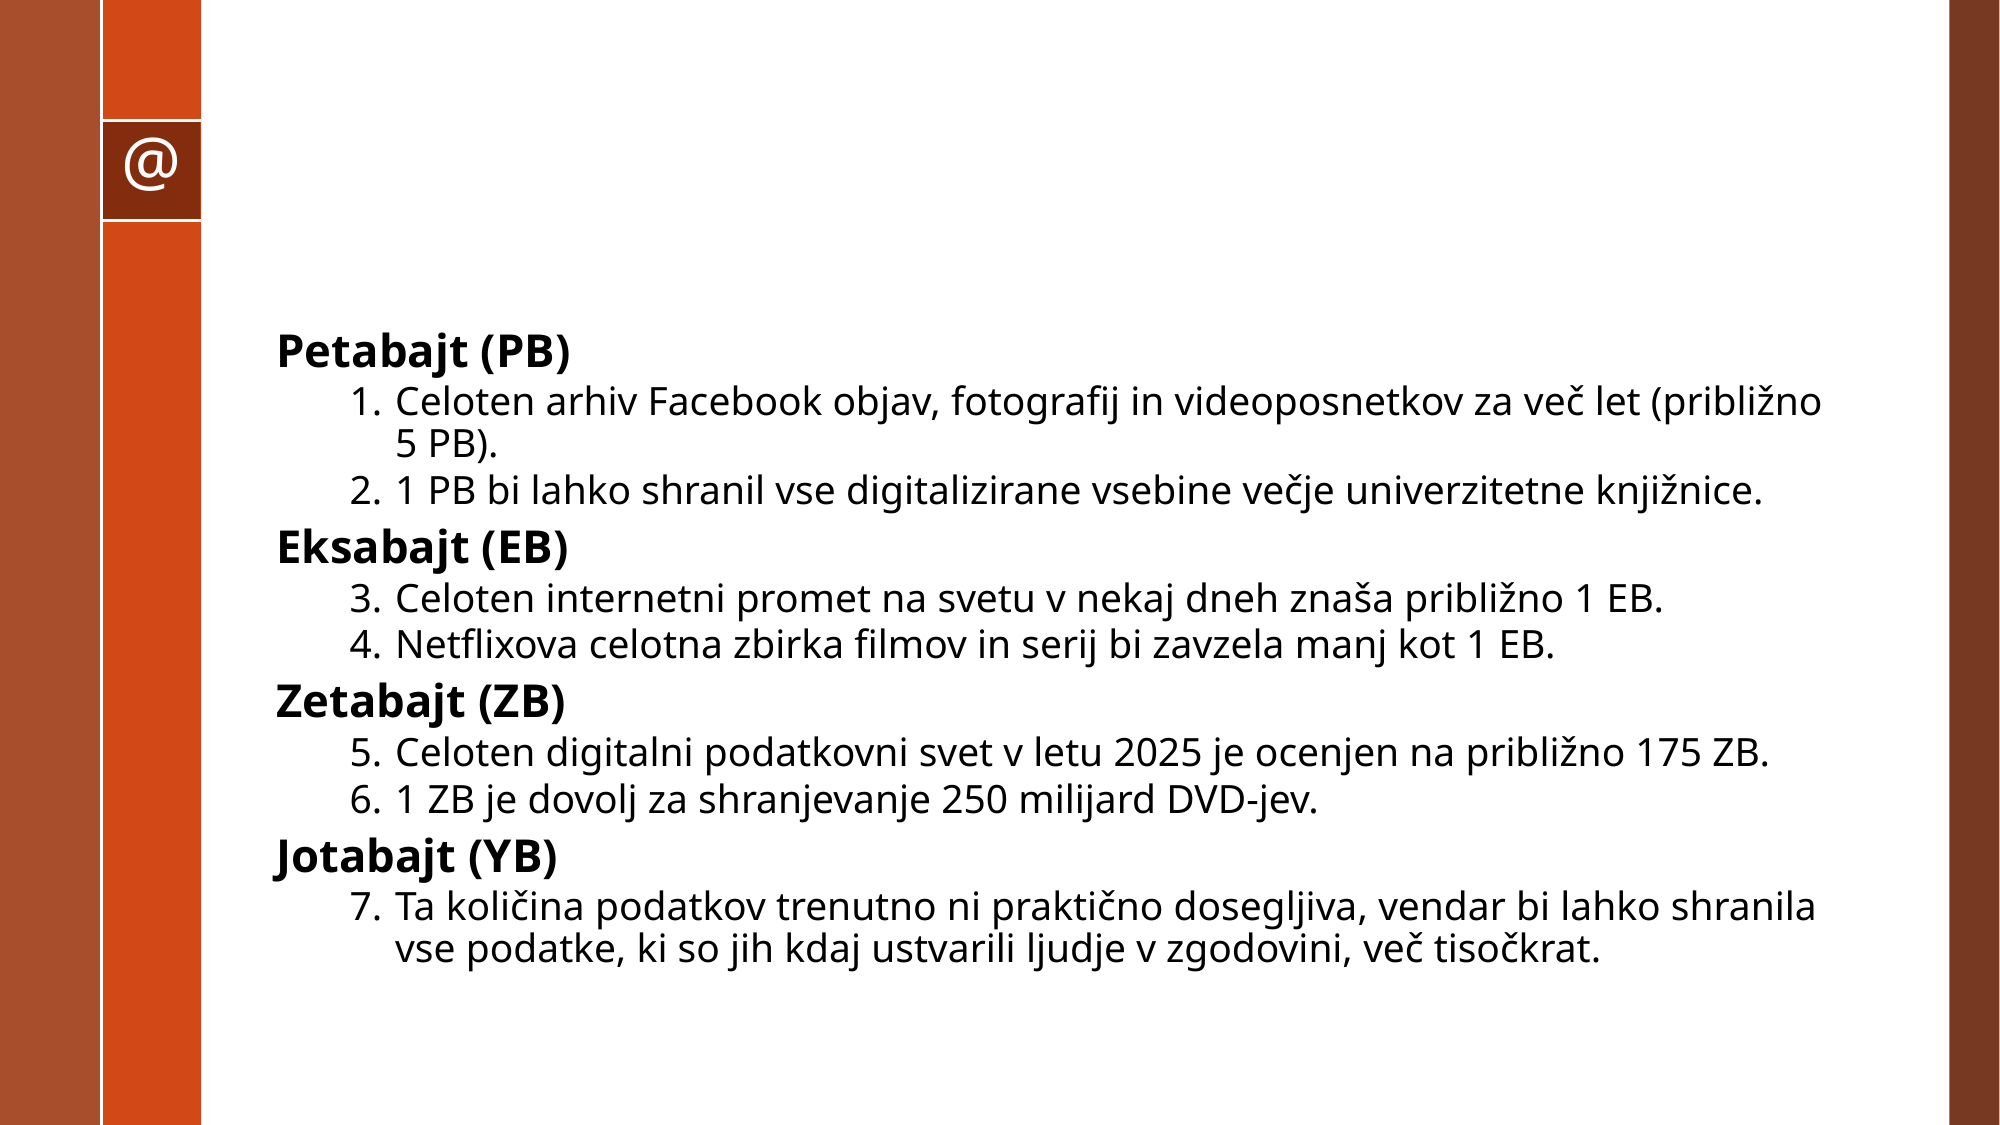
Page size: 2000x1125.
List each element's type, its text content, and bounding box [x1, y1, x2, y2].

list Petabajt (PB) Celoten arhiv Facebook objav, fotografij in videoposnetkov za več let (približno 5 PB). 1 PB bi lahko shranil vse digitalizirane vsebine večje univerzitetne knjižnice. Eksabajt (EB) Celoten internetni promet na svetu v nekaj dneh znaša približno 1 EB. Netflixova celotna zbirka filmov in serij bi zavzela manj kot 1 EB. Zetabajt (ZB) Celoten digitalni podatkovni svet v letu 2025 je ocenjen na približno 175 ZB. 1 ZB je dovolj za shranjevanje 250 milijard DVD-jev. Jotabajt (YB) Ta količina podatkov trenutno ni praktično dosegljiva, vendar bi lahko shranila vse podatke, ki so jih kdaj ustvarili ljudje v zgodovini, več tisočkrat. [261, 262, 1867, 1013]
